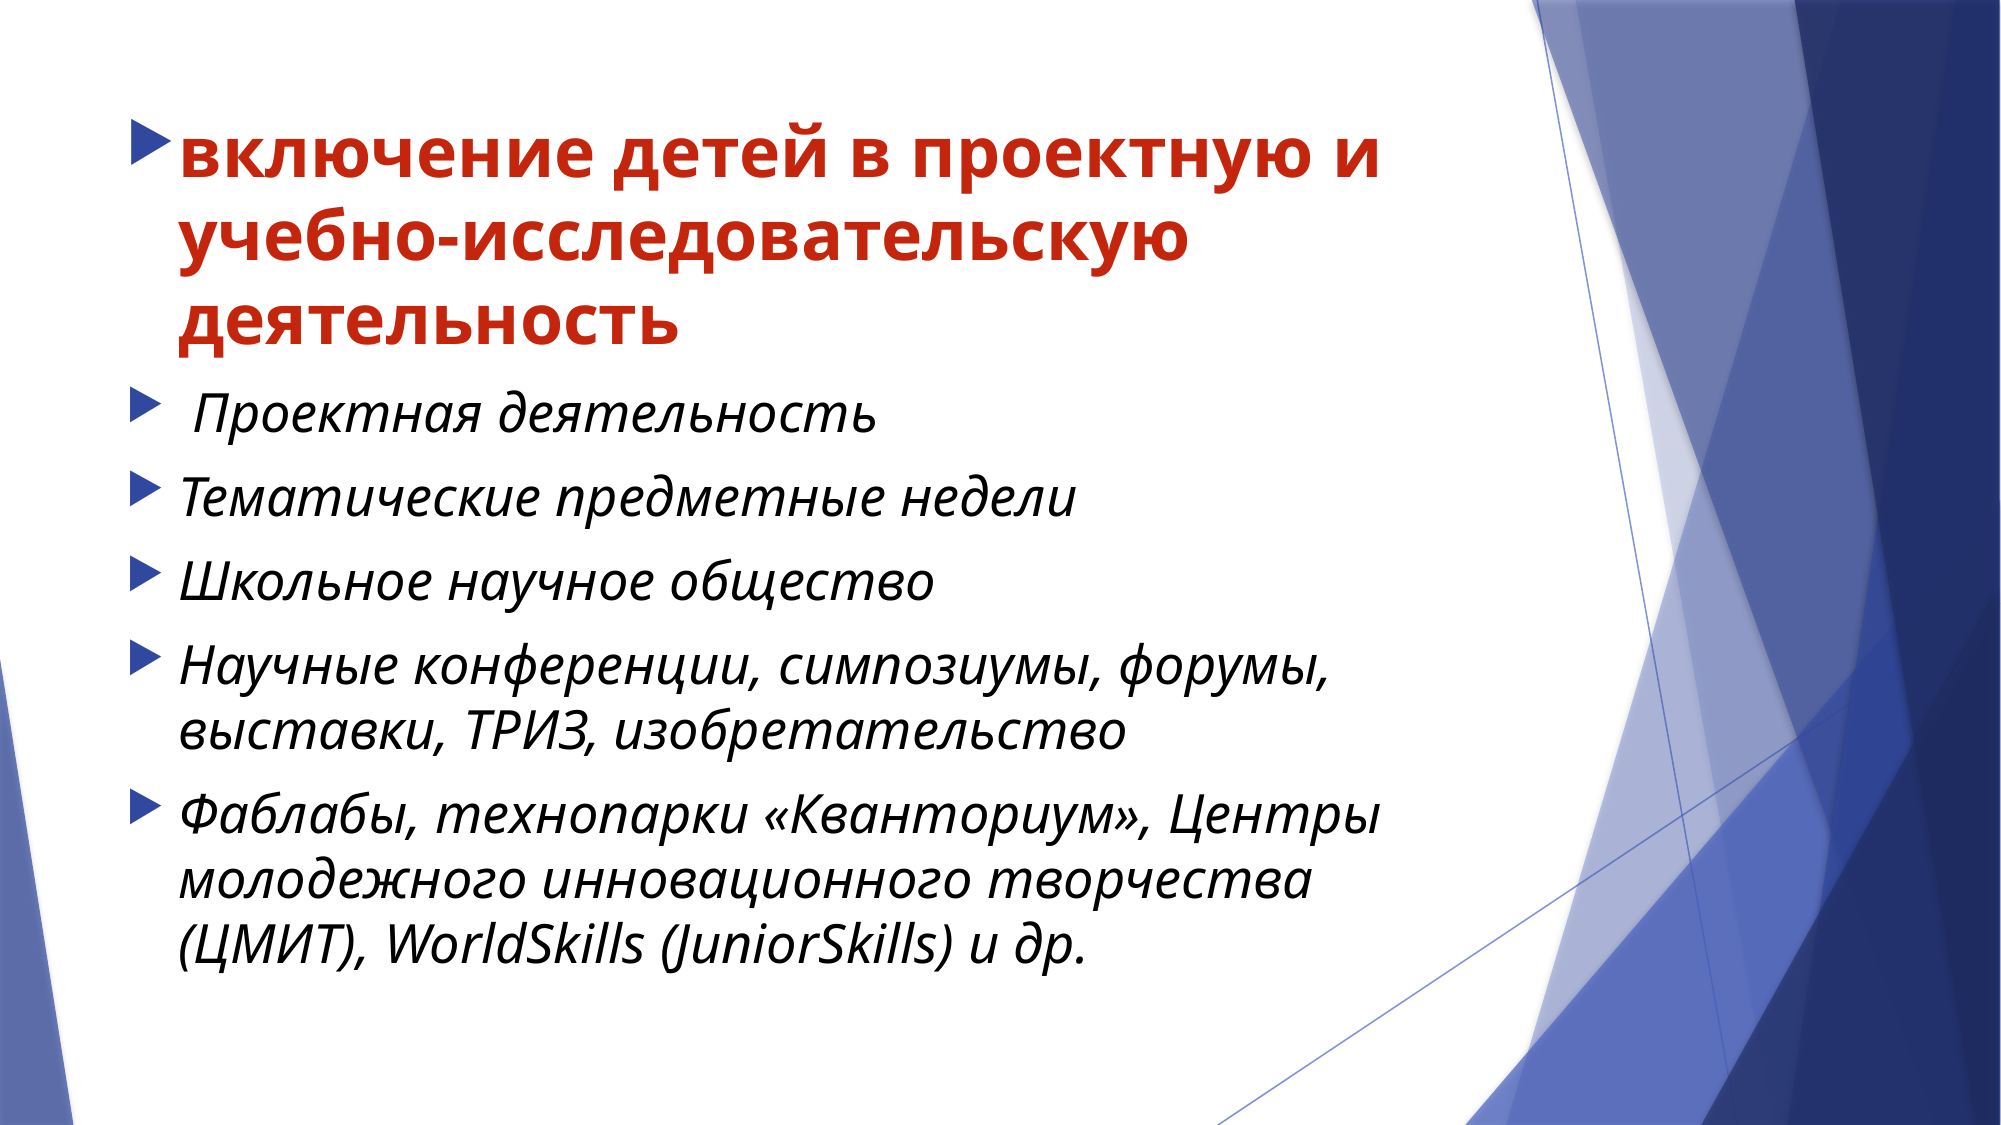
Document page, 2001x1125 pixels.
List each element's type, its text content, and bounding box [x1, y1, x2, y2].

list включение детей в проектную и учебно-исследовательскую деятельность Проектная деятельность Тематические предметные недели Школьное научное общество Научные конференции, симпозиумы, форумы, выставки, ТРИЗ, изобретательство Фаблабы, технопарки «Кванториум», Центры молодежного инновационного творчества (ЦМИТ), WorldSkills (JuniorSkills) и др. [111, 99, 1522, 991]
